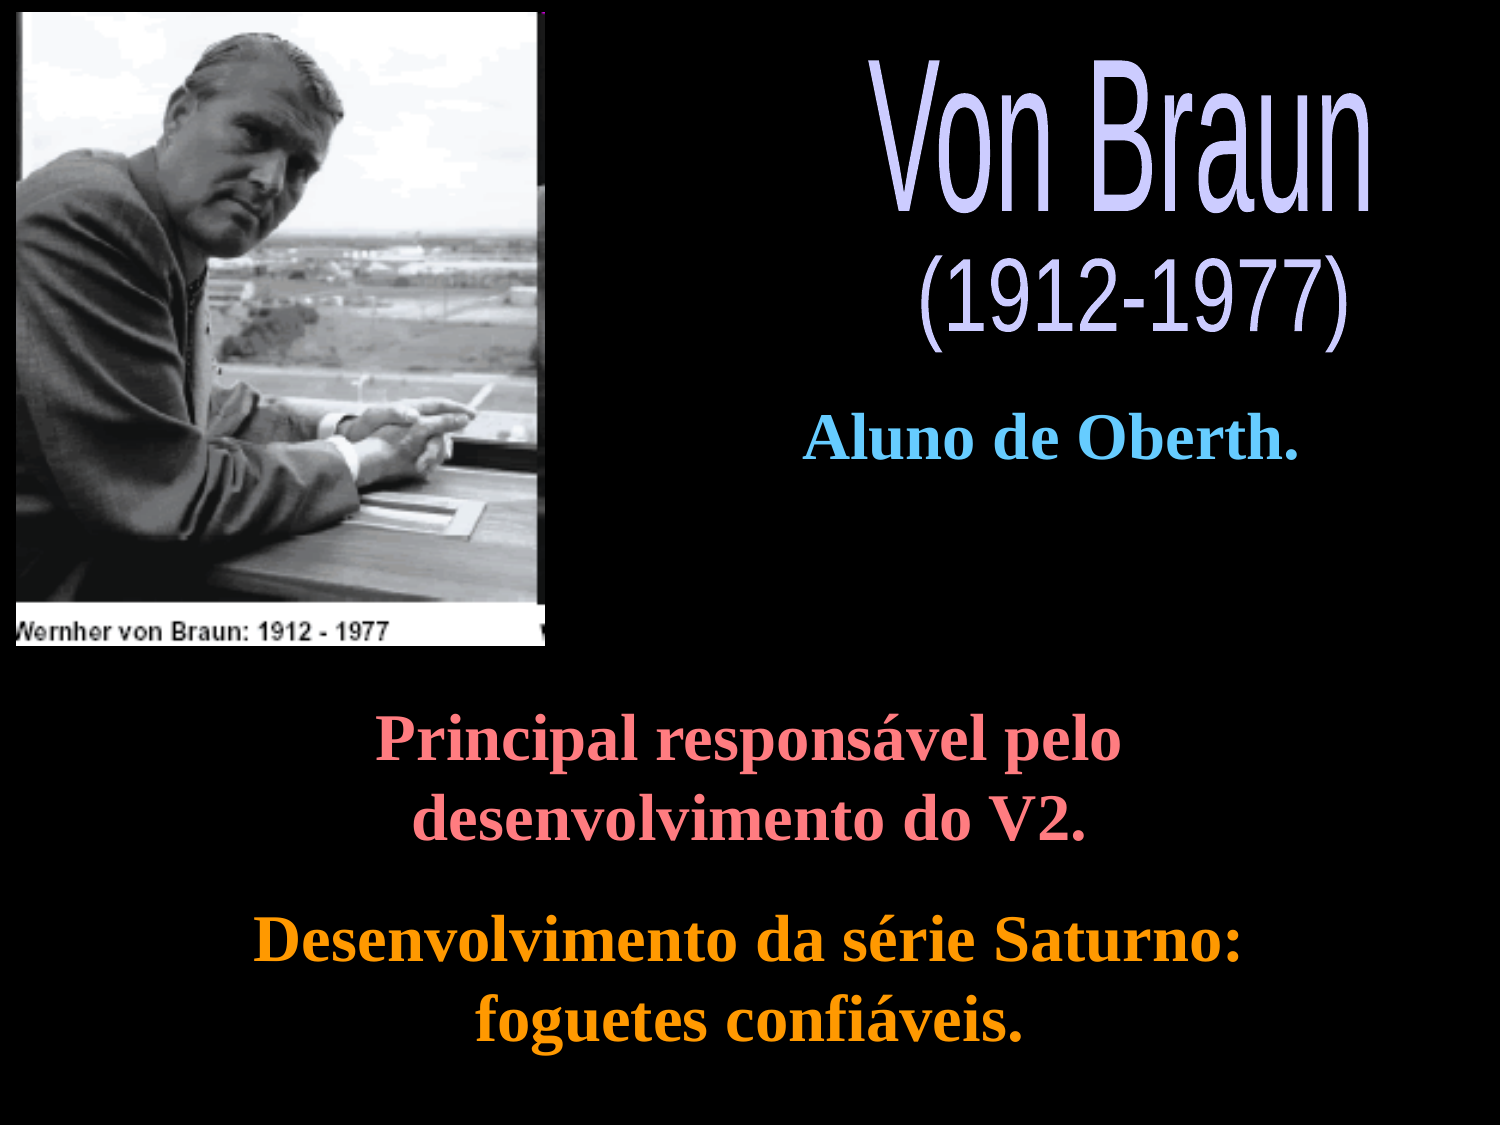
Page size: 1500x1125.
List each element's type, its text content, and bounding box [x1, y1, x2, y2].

text_box Aluno de Oberth. [787, 385, 1500, 480]
text_box Desenvolvimento da série Saturno: foguetes confiáveis. [200, 887, 1300, 1062]
picture [16, 12, 545, 646]
text_box Principal responsável pelo desenvolvimento do V2. [206, 686, 1294, 862]
